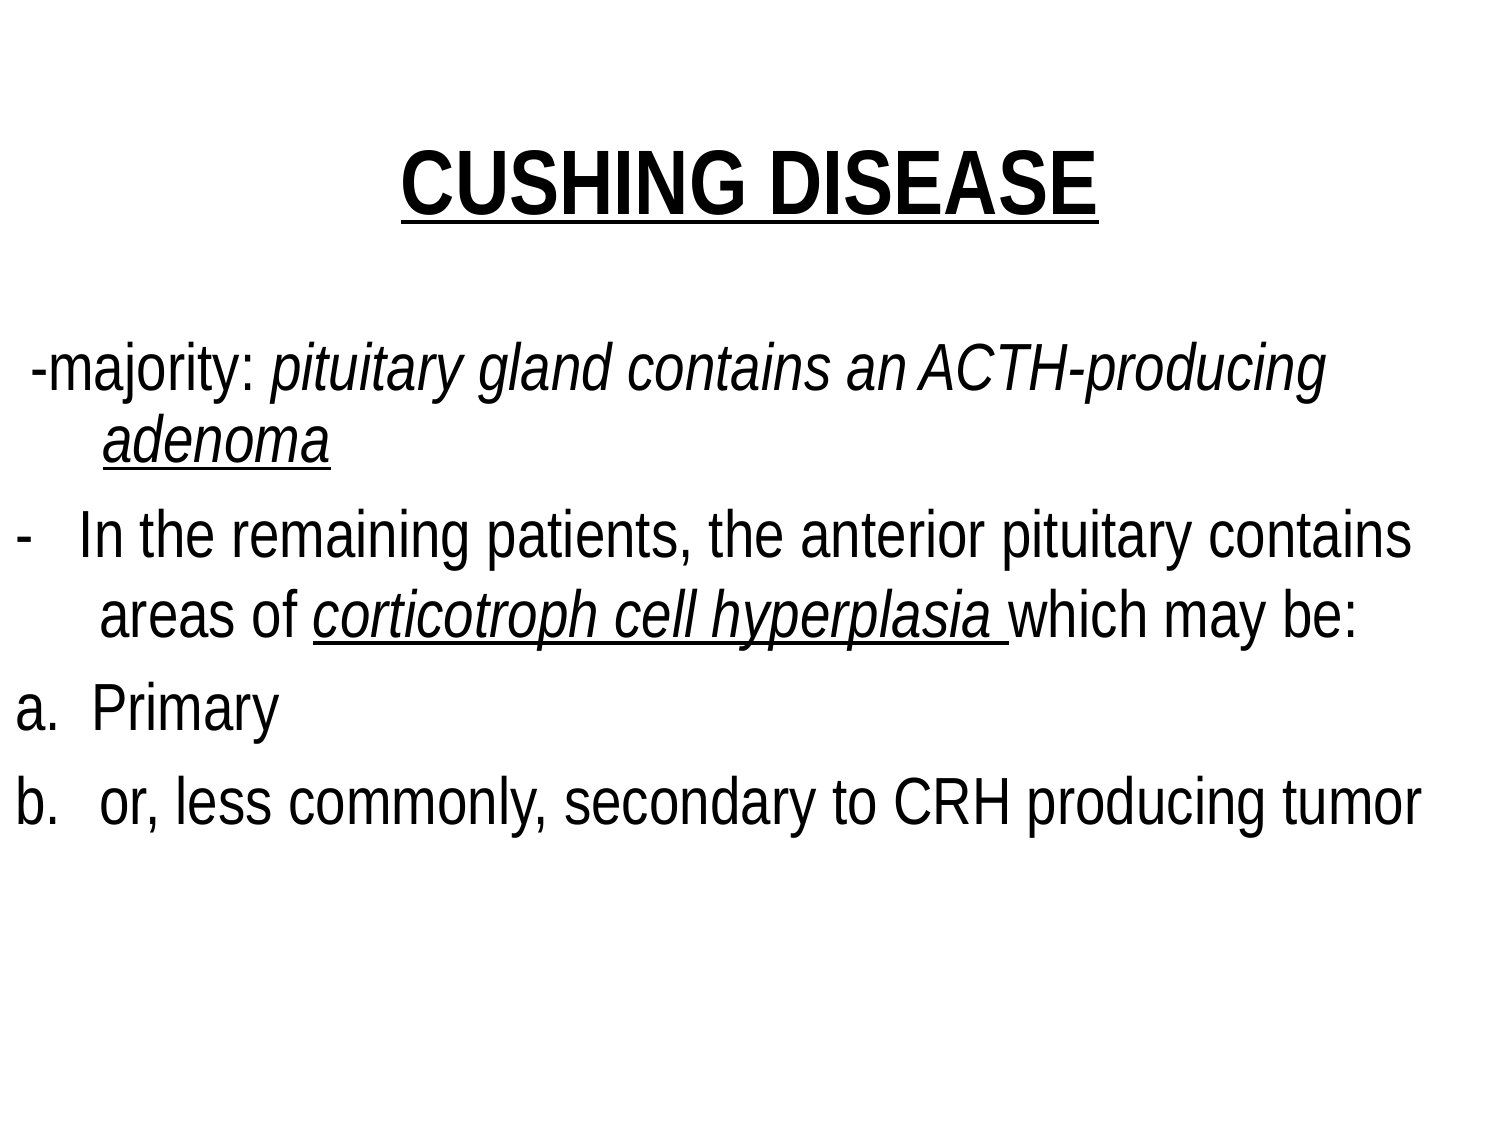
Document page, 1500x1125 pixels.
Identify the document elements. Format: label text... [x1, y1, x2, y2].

list CUSHING DISEASE -majority: pituitary gland contains an ACTH-producing adenoma - In the remaining patients, the anterior pituitary contains areas of corticotroph cell hyperplasia which may be: a. Primary or, less commonly, secondary to CRH producing tumor [0, 37, 1500, 1125]
